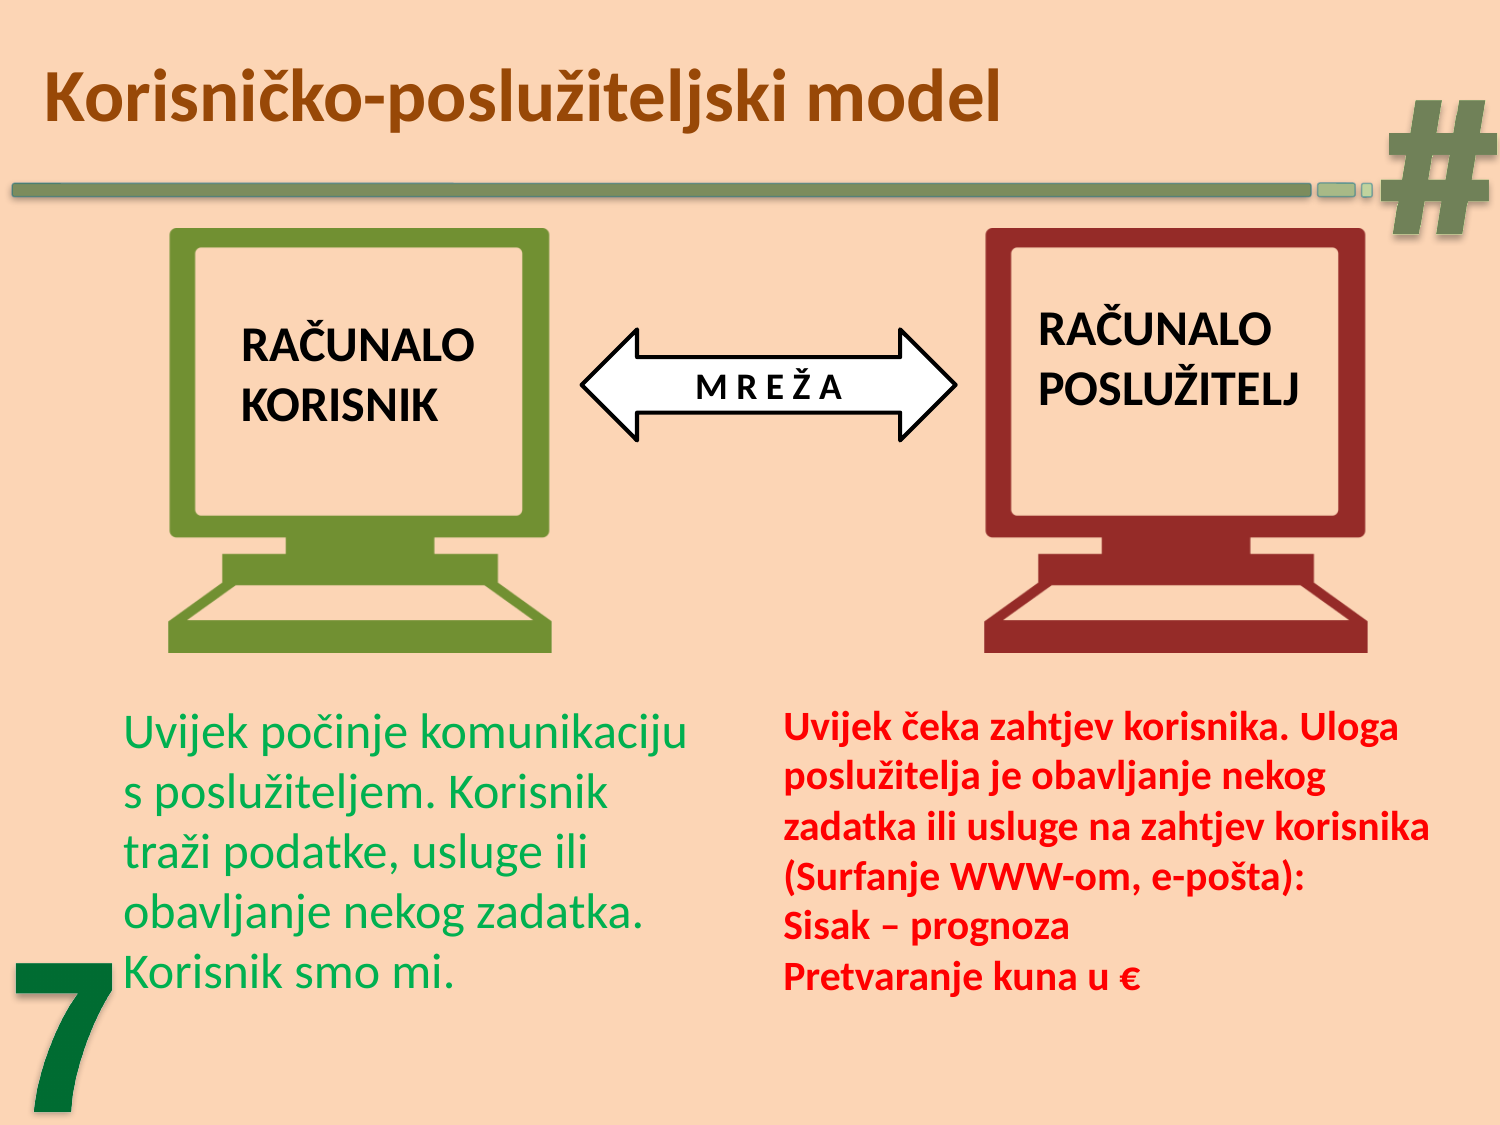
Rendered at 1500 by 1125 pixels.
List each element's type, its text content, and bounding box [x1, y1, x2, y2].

title Korisničko-poslužiteljski model [30, 38, 1381, 190]
text_box Uvijek čeka zahtjev korisnika. Uloga poslužitelja je obavljanje nekog zadatka ili usluge na zahtjev korisnika (Surfanje WWW-om, e-pošta): Sisak – prognoza Pretvaranje kuna u € [768, 690, 1484, 1006]
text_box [963, 227, 1389, 653]
text_box M R E Ž A [579, 327, 958, 443]
text_box Uvijek počinje komunikaciju s poslužiteljem. Korisnik traži podatke, usluge ili obavljanje nekog zadatka. Korisnik smo mi. [108, 690, 704, 1006]
picture [12, 960, 115, 1114]
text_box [148, 227, 574, 653]
